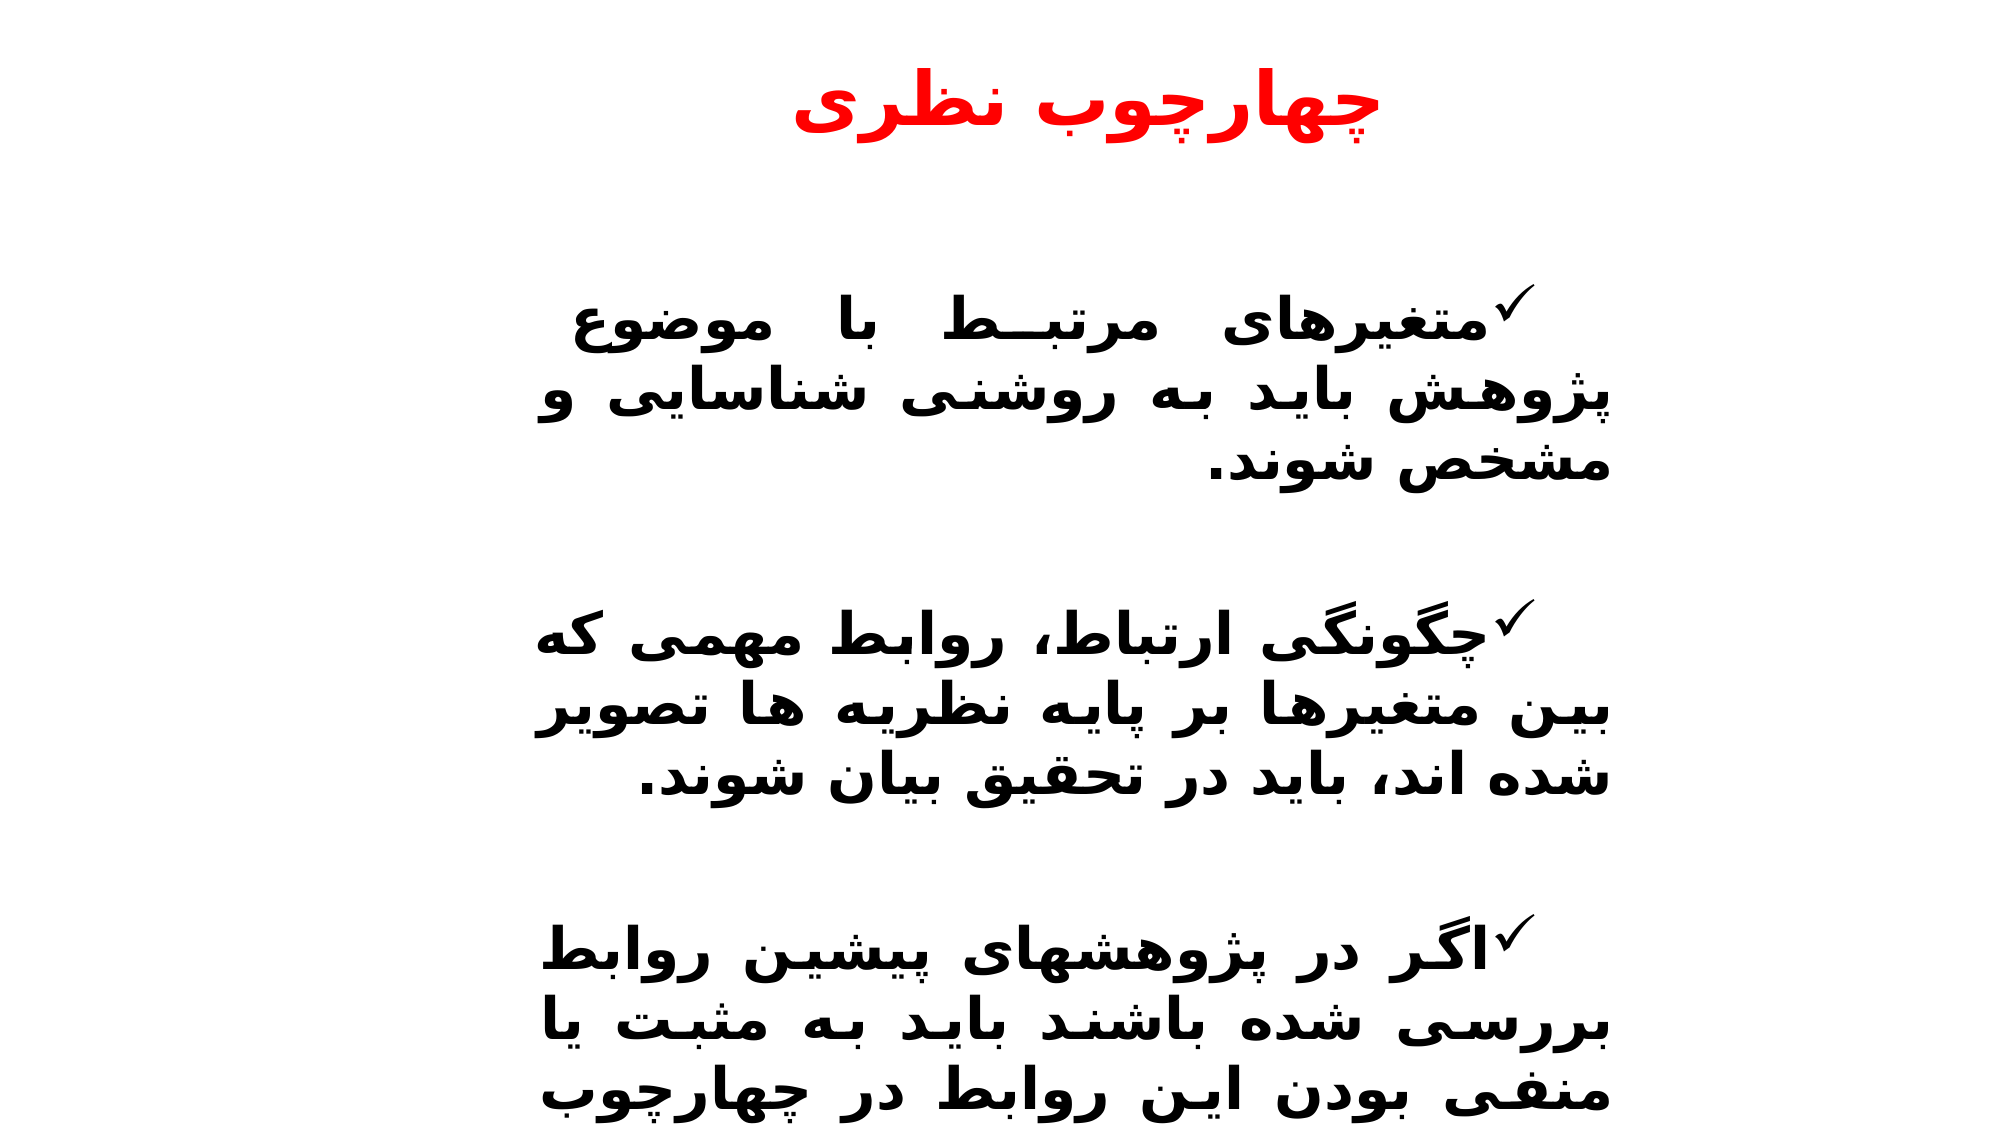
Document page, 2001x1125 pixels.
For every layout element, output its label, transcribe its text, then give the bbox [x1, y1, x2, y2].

text_box متغیرهای مرتبط با موضوع پژوهش باید به روشنی شناسایی و مشخص شوند. چگونگی ارتباط، روابط مهمی كه بین متغیرها بر پایه نظریه ها تصویر شده اند، باید در تحقیق بیان شوند. اگر در پژوهشهای پیشین روابط بررسی شده باشند باید به مثبت یا منفی بودن این روابط در چهارچوب نظری اشاره شود. [515, 273, 1644, 1125]
text_box چهارچوب نظری [574, 42, 1603, 148]
